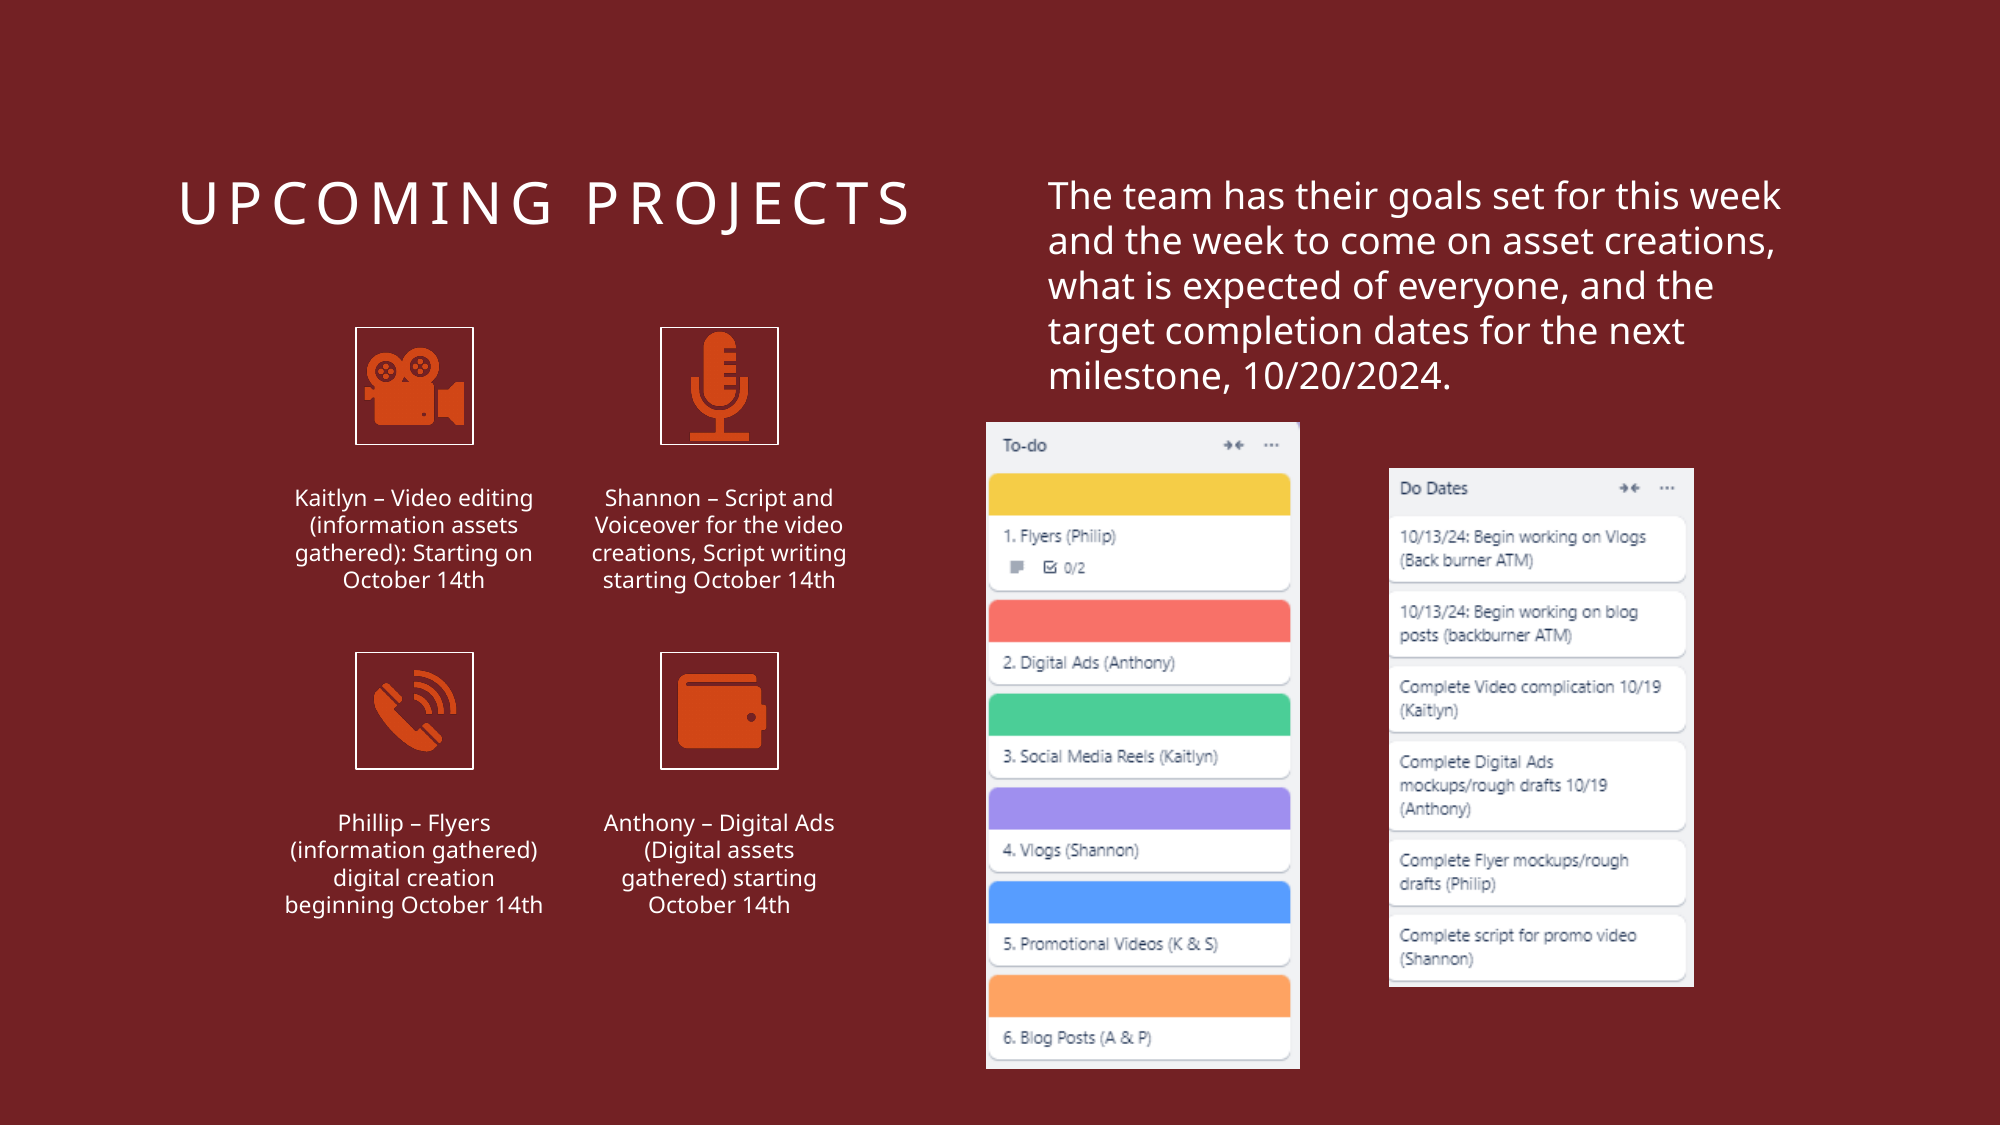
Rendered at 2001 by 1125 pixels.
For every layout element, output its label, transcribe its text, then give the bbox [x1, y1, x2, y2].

text_box The team has their goals set for this week and the week to come on asset creations, what is expected of everyone, and the target completion dates for the next milestone, 10/20/2024. [1032, 164, 1834, 405]
picture [986, 421, 1300, 1070]
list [177, 293, 956, 947]
picture [1389, 467, 1695, 988]
title Upcoming projects [177, 165, 1032, 274]
